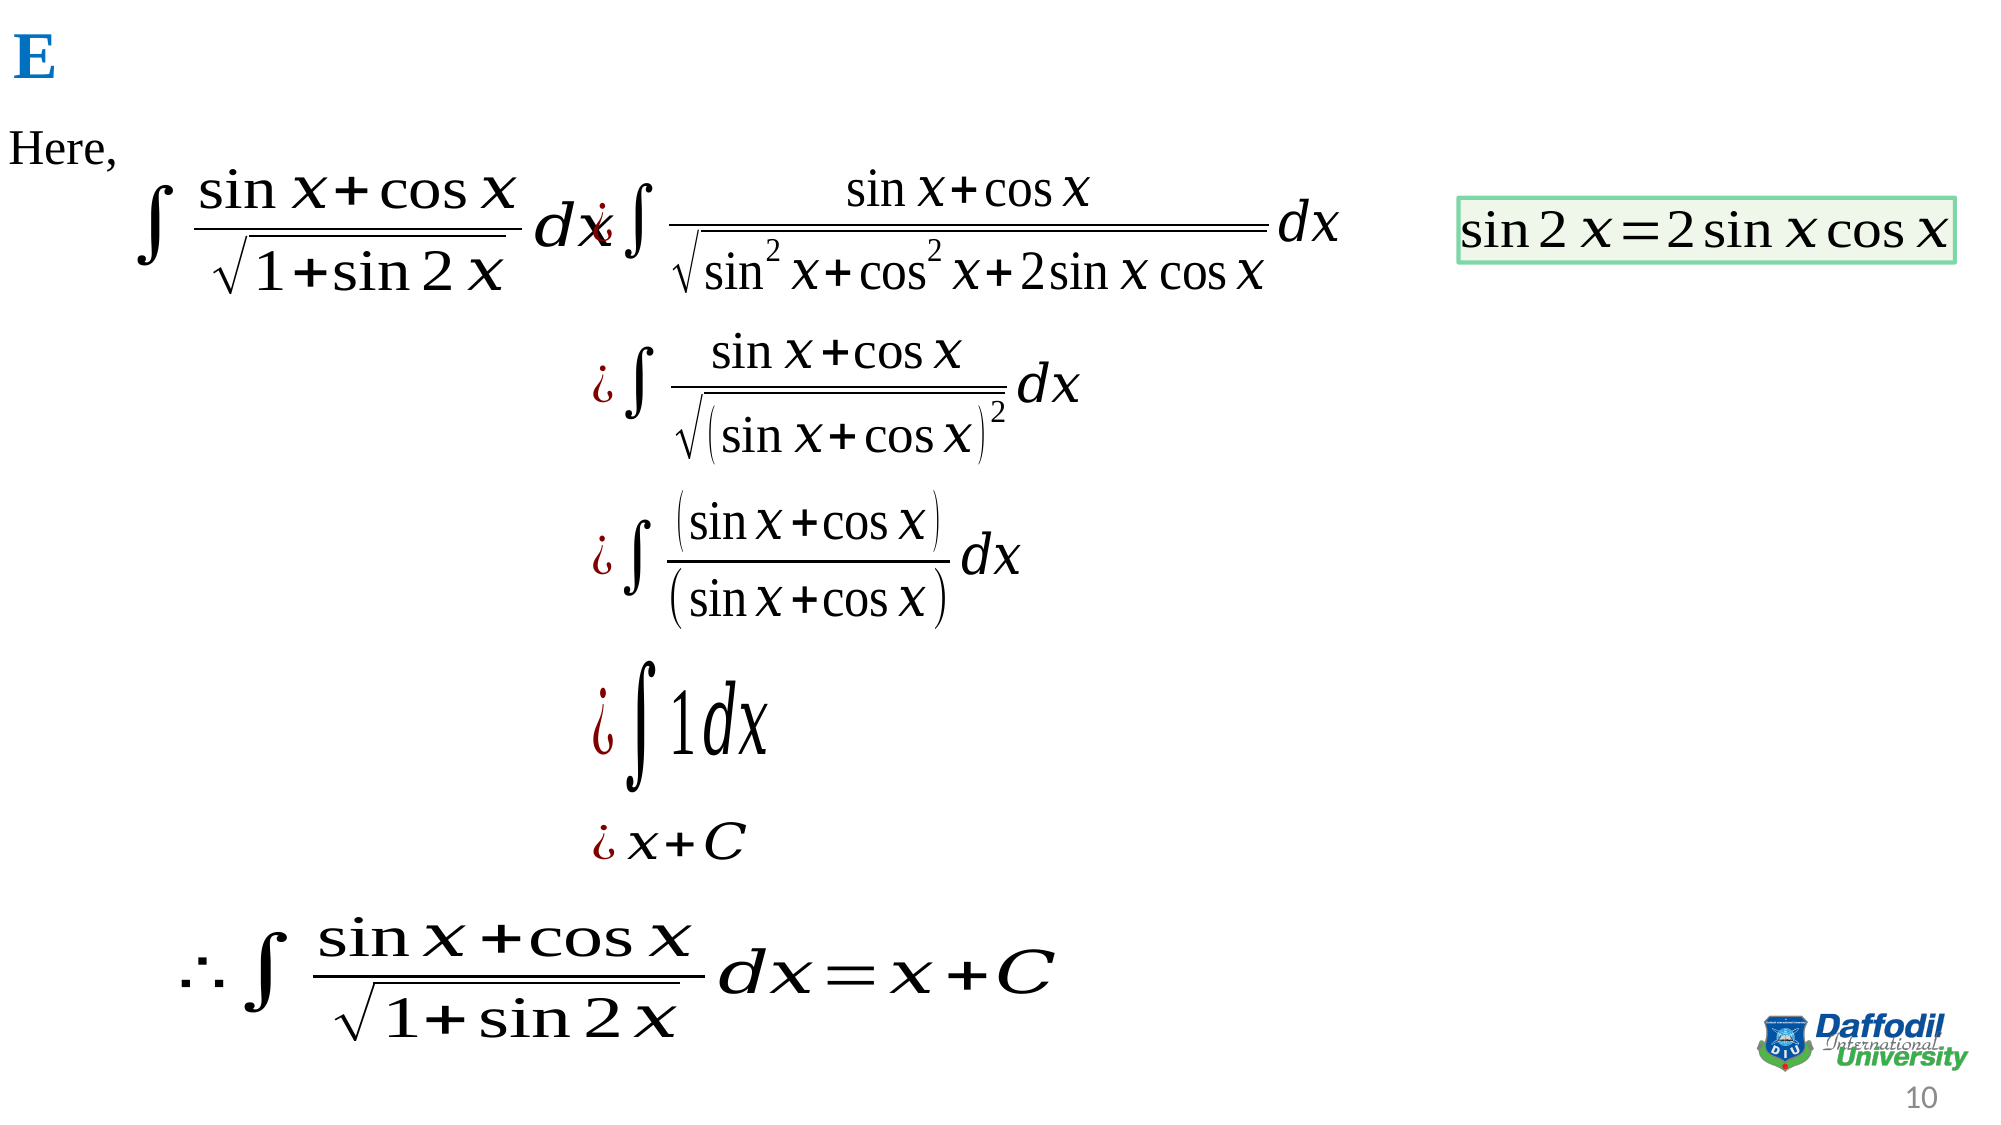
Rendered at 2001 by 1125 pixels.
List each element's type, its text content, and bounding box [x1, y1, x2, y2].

picture [1751, 1004, 1974, 1079]
slide_number 10 [1502, 1065, 1953, 1125]
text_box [8, 114, 620, 303]
